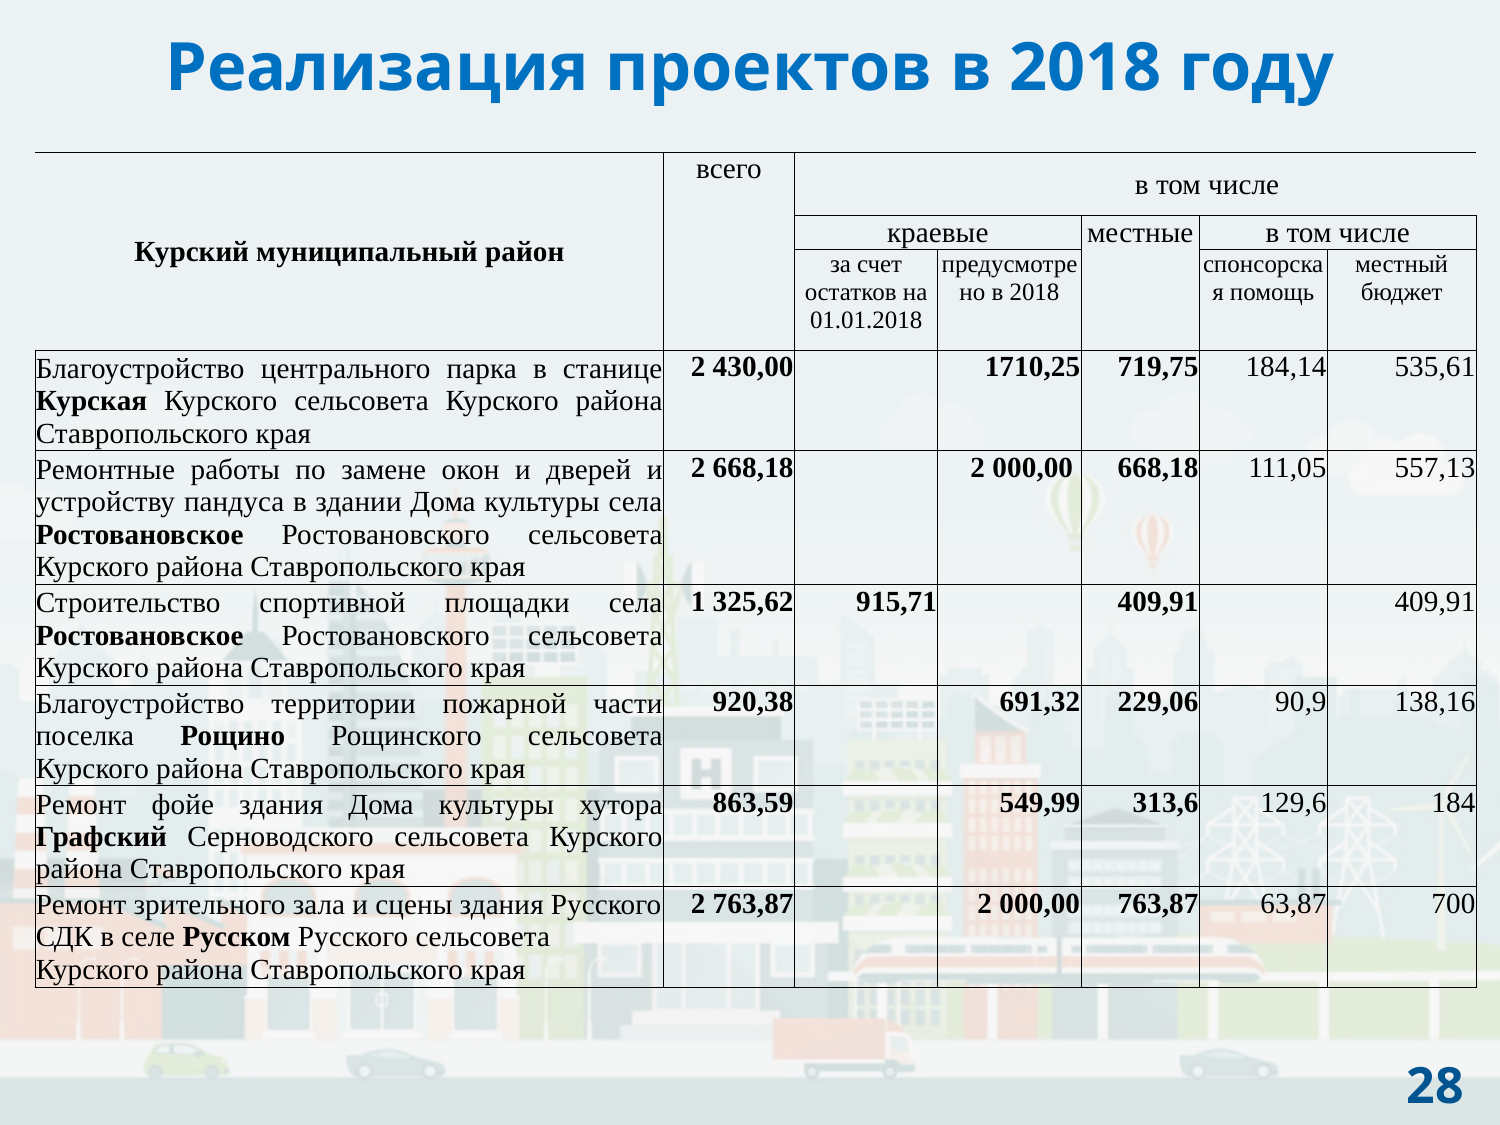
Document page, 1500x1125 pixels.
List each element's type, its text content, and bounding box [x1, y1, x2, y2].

table_cell 691,32 [938, 686, 1081, 785]
table_cell 915,71 [795, 585, 937, 685]
table_cell [938, 585, 1081, 685]
table_cell Ремонтные работы по замене окон и дверей и устройству пандуса в здании Дома культуры села Ростовановское Ростовановского сельсовета Курского района Ставропольского края [36, 451, 663, 584]
table_header в том числе [938, 153, 1476, 215]
table_cell 535,61 [1328, 351, 1476, 450]
table_cell 2 668,18 [664, 451, 794, 584]
table_cell 129,6 [1200, 786, 1327, 886]
table_cell 549,99 [938, 786, 1081, 886]
table_cell 920,38 [664, 686, 794, 785]
table_cell Благоустройство территории пожарной части поселка Рощино Рощинского сельсовета Курского района Ставропольского края [36, 686, 663, 785]
table_header всего [664, 153, 794, 350]
table_cell 763,87 [1082, 887, 1199, 987]
table_cell 111,05 [1200, 451, 1327, 584]
table_cell 63,87 [1200, 887, 1327, 987]
table_header [795, 153, 938, 215]
table_cell предусмотрено в 2018 [938, 250, 1081, 350]
table_cell 138,16 [1328, 686, 1476, 785]
table_cell за счет остатков на 01.01.2018 [795, 250, 937, 350]
table_cell 313,6 [1082, 786, 1199, 886]
table_cell местные [1082, 216, 1199, 350]
table_cell 700 [1328, 887, 1476, 987]
table_cell [795, 351, 937, 450]
table_cell 184,14 [1200, 351, 1327, 450]
table_cell 184 [1328, 786, 1476, 886]
table_cell 668,18 [1082, 451, 1199, 584]
table_cell Строительство спортивной площадки села Ростовановское Ростовановского сельсовета Курского района Ставропольского края [36, 585, 663, 685]
table_cell местный бюджет [1328, 250, 1476, 350]
table_cell 863,59 [664, 786, 794, 886]
table_cell 409,91 [1082, 585, 1199, 685]
table_cell 2 430,00 [664, 351, 794, 450]
table_cell Ремонт фойе здания Дома культуры хутора Графский Серноводского сельсовета Курского района Ставропольского края [36, 786, 663, 886]
slide_number 28 [1376, 1057, 1495, 1118]
table_cell 409,91 [1328, 585, 1476, 685]
table_cell 2 000,00 [938, 887, 1081, 987]
table_cell [795, 786, 937, 886]
title Реализация проектов в 2018 году [0, 0, 1500, 128]
table_cell в том числе [1200, 216, 1476, 249]
table_cell 1 325,62 [664, 585, 794, 685]
table_cell Ремонт зрительного зала и сцены здания Русского СДК в селе Русском Русского сельсовета Курского района Ставропольского края [36, 887, 663, 987]
table_cell [1200, 585, 1327, 685]
table_cell [795, 451, 937, 584]
table_cell Благоустройство центрального парка в станице Курская Курского сельсовета Курского района Ставропольского края [36, 351, 663, 450]
table_header Курский муниципальный район [35, 153, 663, 350]
table_cell 719,75 [1082, 351, 1199, 450]
table_cell 1710,25 [938, 351, 1081, 450]
table_cell 557,13 [1328, 451, 1476, 584]
table_cell [795, 686, 937, 785]
table_cell краевые [795, 216, 1081, 249]
table_cell 90,9 [1200, 686, 1327, 785]
table_cell 2 000,00 [938, 451, 1081, 584]
table_cell спонсорская помощь [1200, 250, 1327, 350]
table_cell 2 763,87 [664, 887, 794, 987]
table_cell [795, 887, 937, 987]
table_cell 229,06 [1082, 686, 1199, 785]
